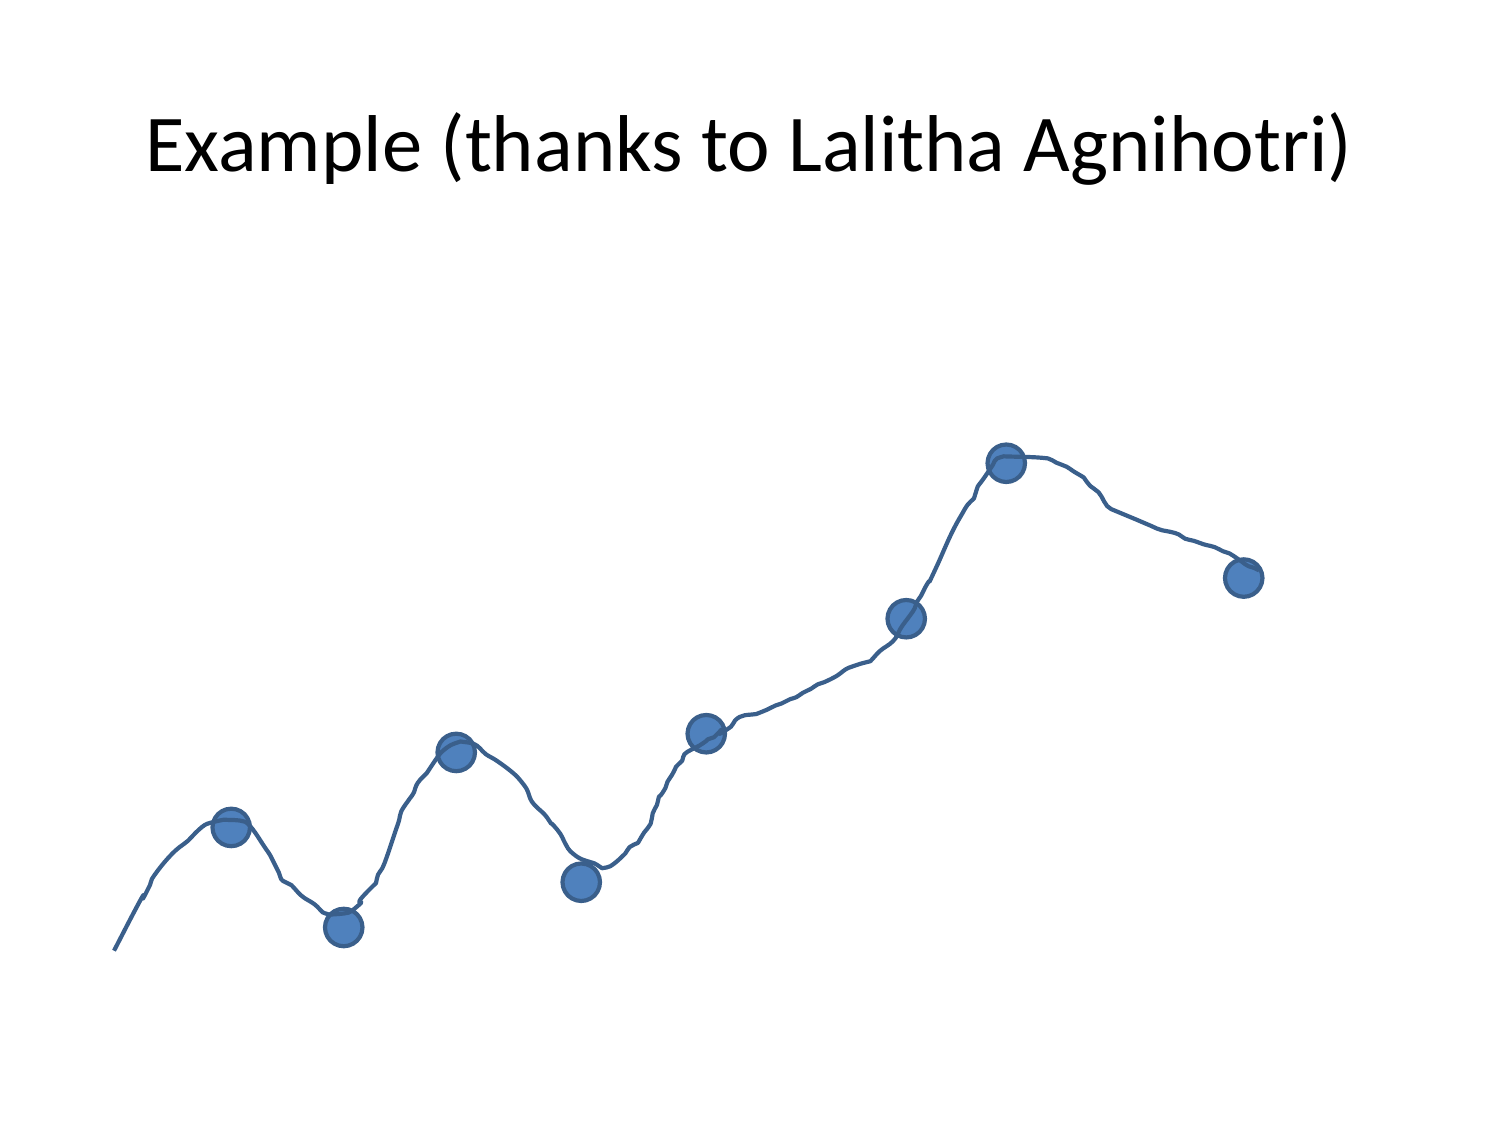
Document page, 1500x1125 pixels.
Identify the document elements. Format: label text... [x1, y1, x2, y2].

text_box [1223, 557, 1265, 599]
text_box [560, 861, 603, 904]
text_box [322, 911, 365, 949]
text_box [435, 731, 474, 755]
text_box [885, 597, 915, 636]
title Example (thanks to Lalitha Agnihotri) [75, 45, 1425, 233]
text_box [211, 806, 252, 823]
text_box [685, 712, 726, 747]
text_box [985, 442, 1025, 469]
text_box [112, 454, 1261, 952]
